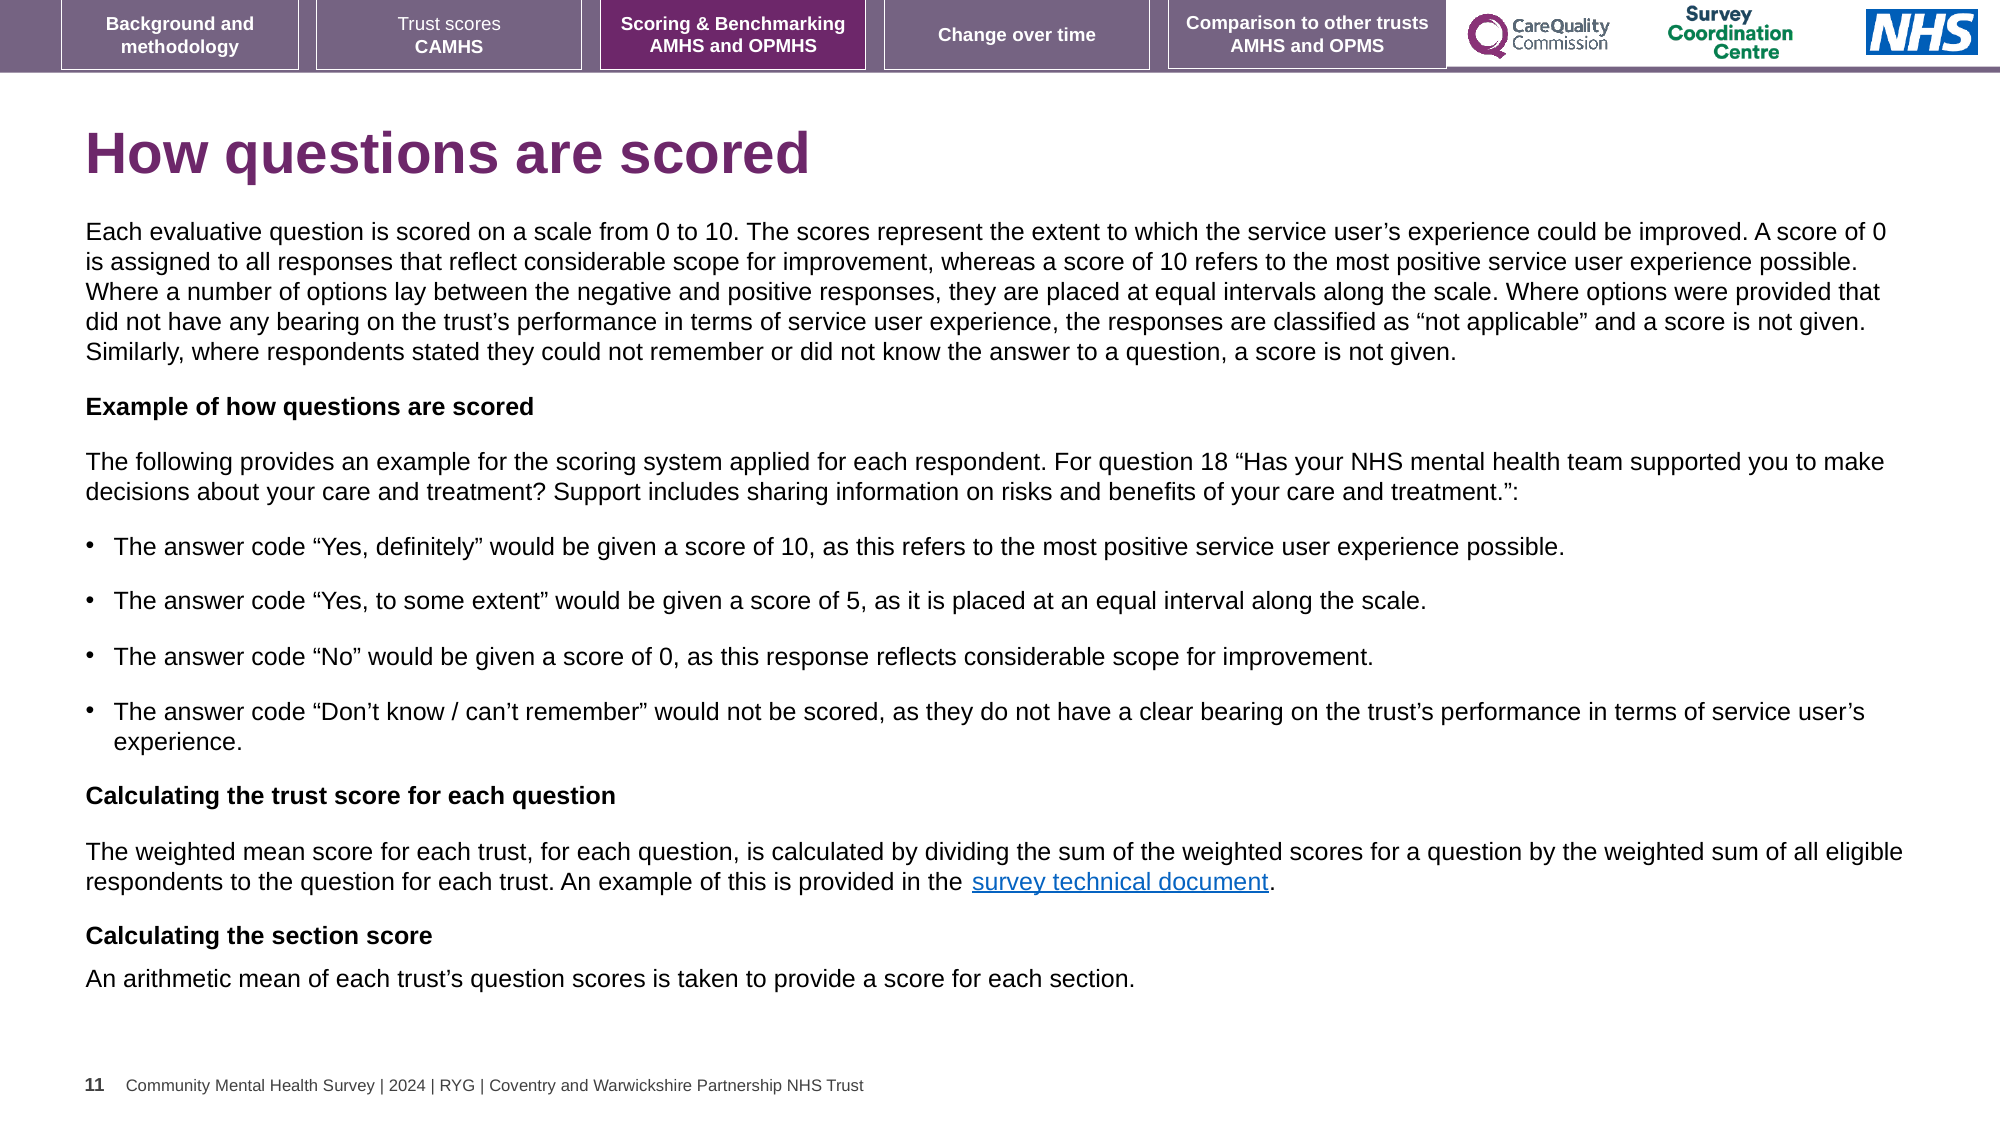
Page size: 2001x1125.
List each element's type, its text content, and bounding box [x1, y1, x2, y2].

picture [1666, 3, 1794, 61]
text_box 11 [84, 1065, 122, 1125]
text_box Each evaluative question is scored on a scale from 0 to 10. The scores represent the extent to which the service user’s experience could be improved. A score of 0 is assigned to all responses that reflect considerable scope for improvement, whereas a score of 10 refers to the most positive service user experience possible. Where a number of options lay between the negative and positive responses, they are placed at equal intervals along the scale. Where options were provided that did not have any bearing on the trust’s performance in terms of service user experience, the responses are classified as “not applicable” and a score is not given. Similarly, where respondents stated they could not remember or did not know the answer to a question, a score is not given. Example of how questions are scored The following provides an example for the scoring system applied for each respondent. For question 18 “Has your NHS mental health team supported you to make decisions about your care and treatment? Support includes sharing information on risks and benefits of your care and treatment.”: The answer code “Yes, definitely” would be given a score of 10, as this refers to the most positive service user experience possible. The answer code “Yes, to some extent” would be given a score of 5, as it is placed at an equal interval along the scale. The answer code “No” would be given a score of 0, as this response reflects considerable scope for improvement. The answer code “Don’t know / can’t remember” would not be scored, as they do not have a clear bearing on the trust’s performance in terms of service user’s experience. Calculating the trust score for each question The weighted mean score for each trust, for each question, is calculated by dividing the sum of the weighted scores for a question by the weighted sum of all eligible respondents to the question for each trust. An example of this is provided in the survey technical document. Calculating the section score An arithmetic mean of each trust’s question scores is taken to provide a score for each section. [70, 208, 1930, 1043]
title How questions are scored [70, 100, 1944, 209]
picture [1866, 9, 1978, 55]
picture [1467, 13, 1610, 59]
